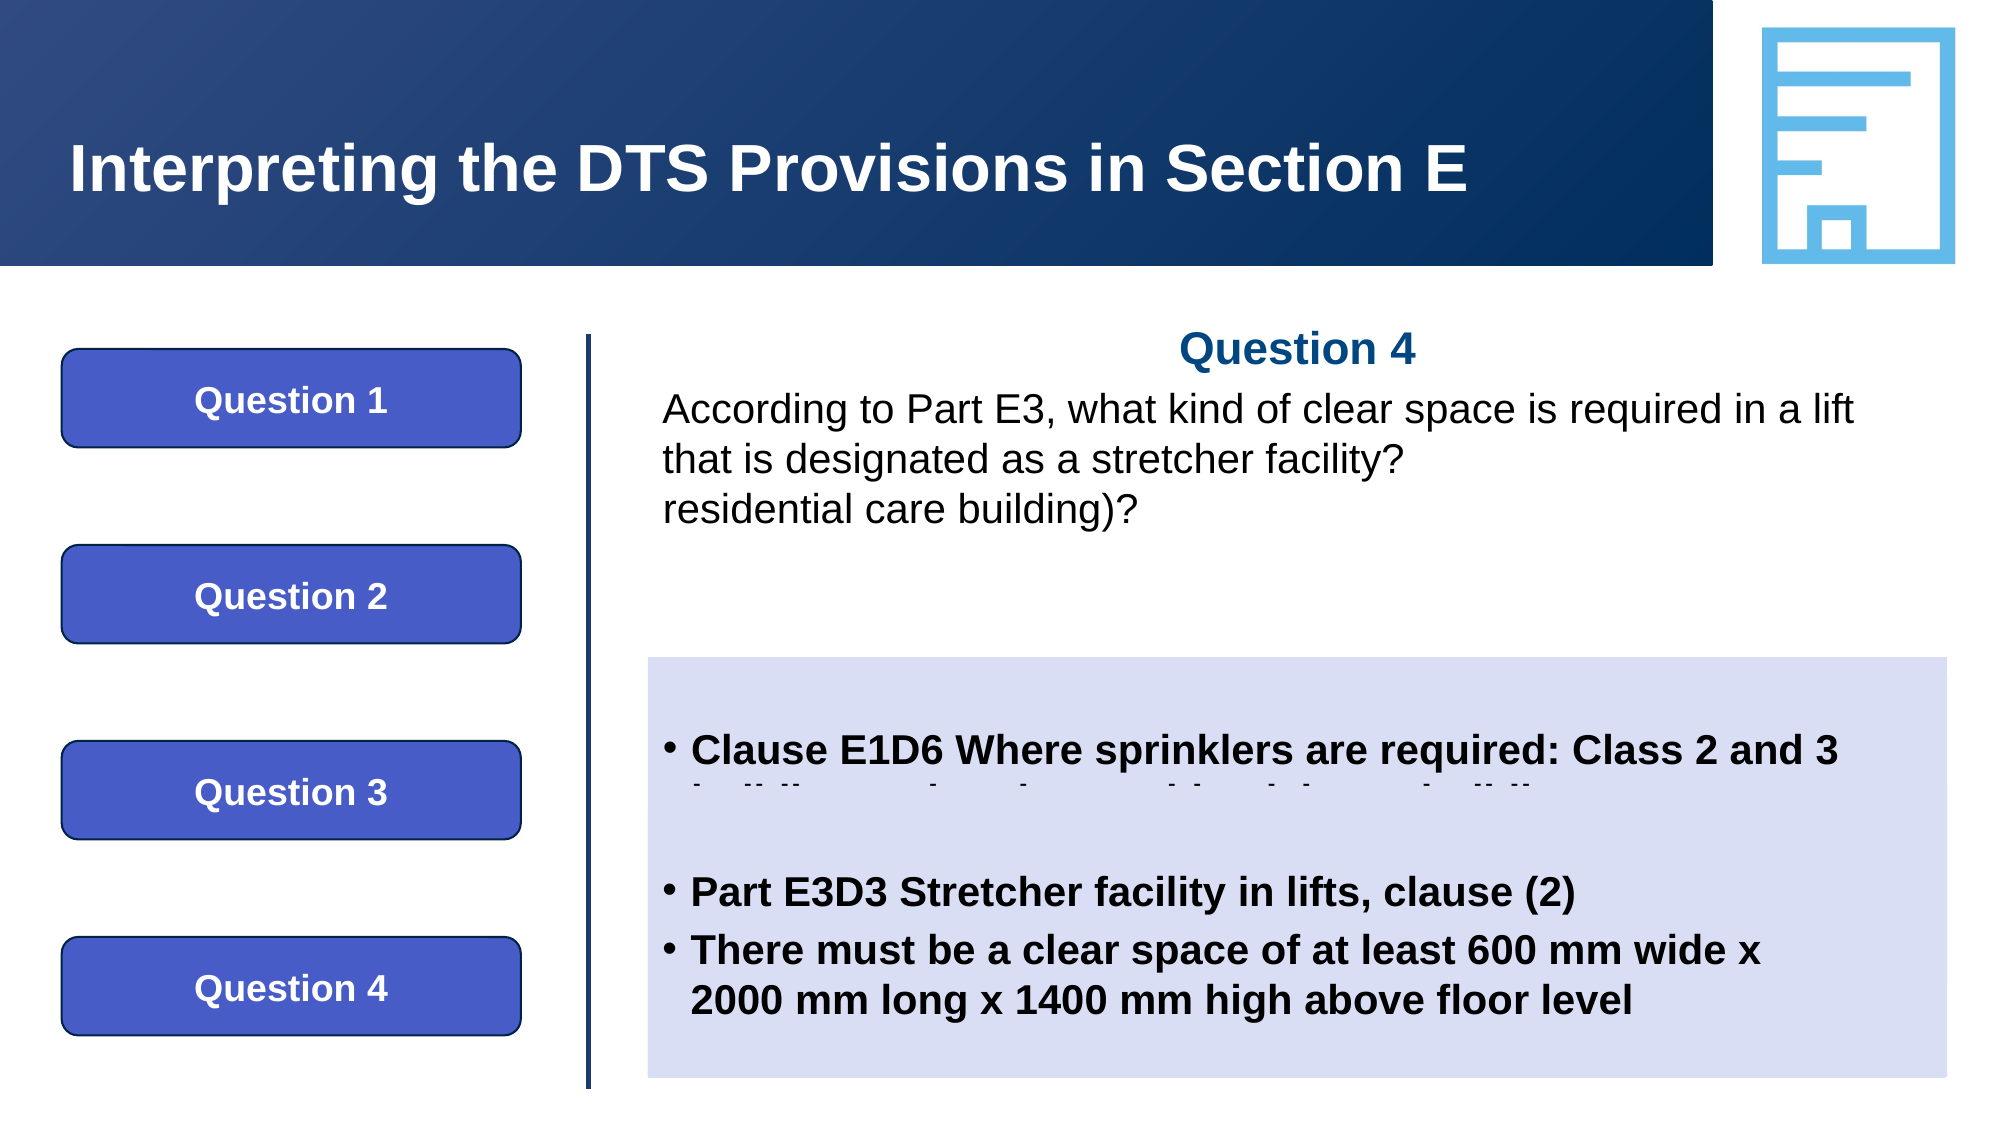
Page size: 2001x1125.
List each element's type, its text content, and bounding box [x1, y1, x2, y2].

text_box Question 2 According to Part E1, when and where must a sprinkler system be installed into a Class 2 or 3 building (excluding a building used as a residential care building)? [648, 490, 1948, 540]
text_box Question 1 [60, 347, 522, 449]
text_box Question 2 [60, 543, 522, 645]
picture [1724, 12, 1992, 279]
text_box Question 4 According to Part E3, what kind of clear space is required in a lift that is designated as a stretcher facility? [647, 311, 1947, 490]
text_box Question 4 [60, 935, 522, 1037]
text_box Clauses E2D3 to E2D20 [648, 785, 1948, 983]
text_box Part E3D3 Stretcher facility in lifts, clause (2) There must be a clear space of at least 600 mm wide x 2000 mm long x 1400 mm high above floor level [647, 810, 1946, 1078]
text_box Question 3 [60, 739, 522, 841]
text_box E1D2 Fire hydrants, clauses (1)(a) and (b) A fire hydrant must be provided when: A building has a total floor area greater than 500 m2, and The nearest fire brigade station: is no more than 50 km away by road, and has equipment that allows it to use a fire hydrant. [647, 657, 1947, 810]
list Interpreting the DTS Provisions in Section E [54, 51, 1663, 213]
text_box Clause E1D6 Where sprinklers are required: Class 2 and 3 buildings other than residential care buildings If the building has a rise in storeys of 4 or more and an effective height of not more than 25 m, then a sprinkler system is required throughout the whole building, including any part with a different class [648, 676, 1948, 785]
